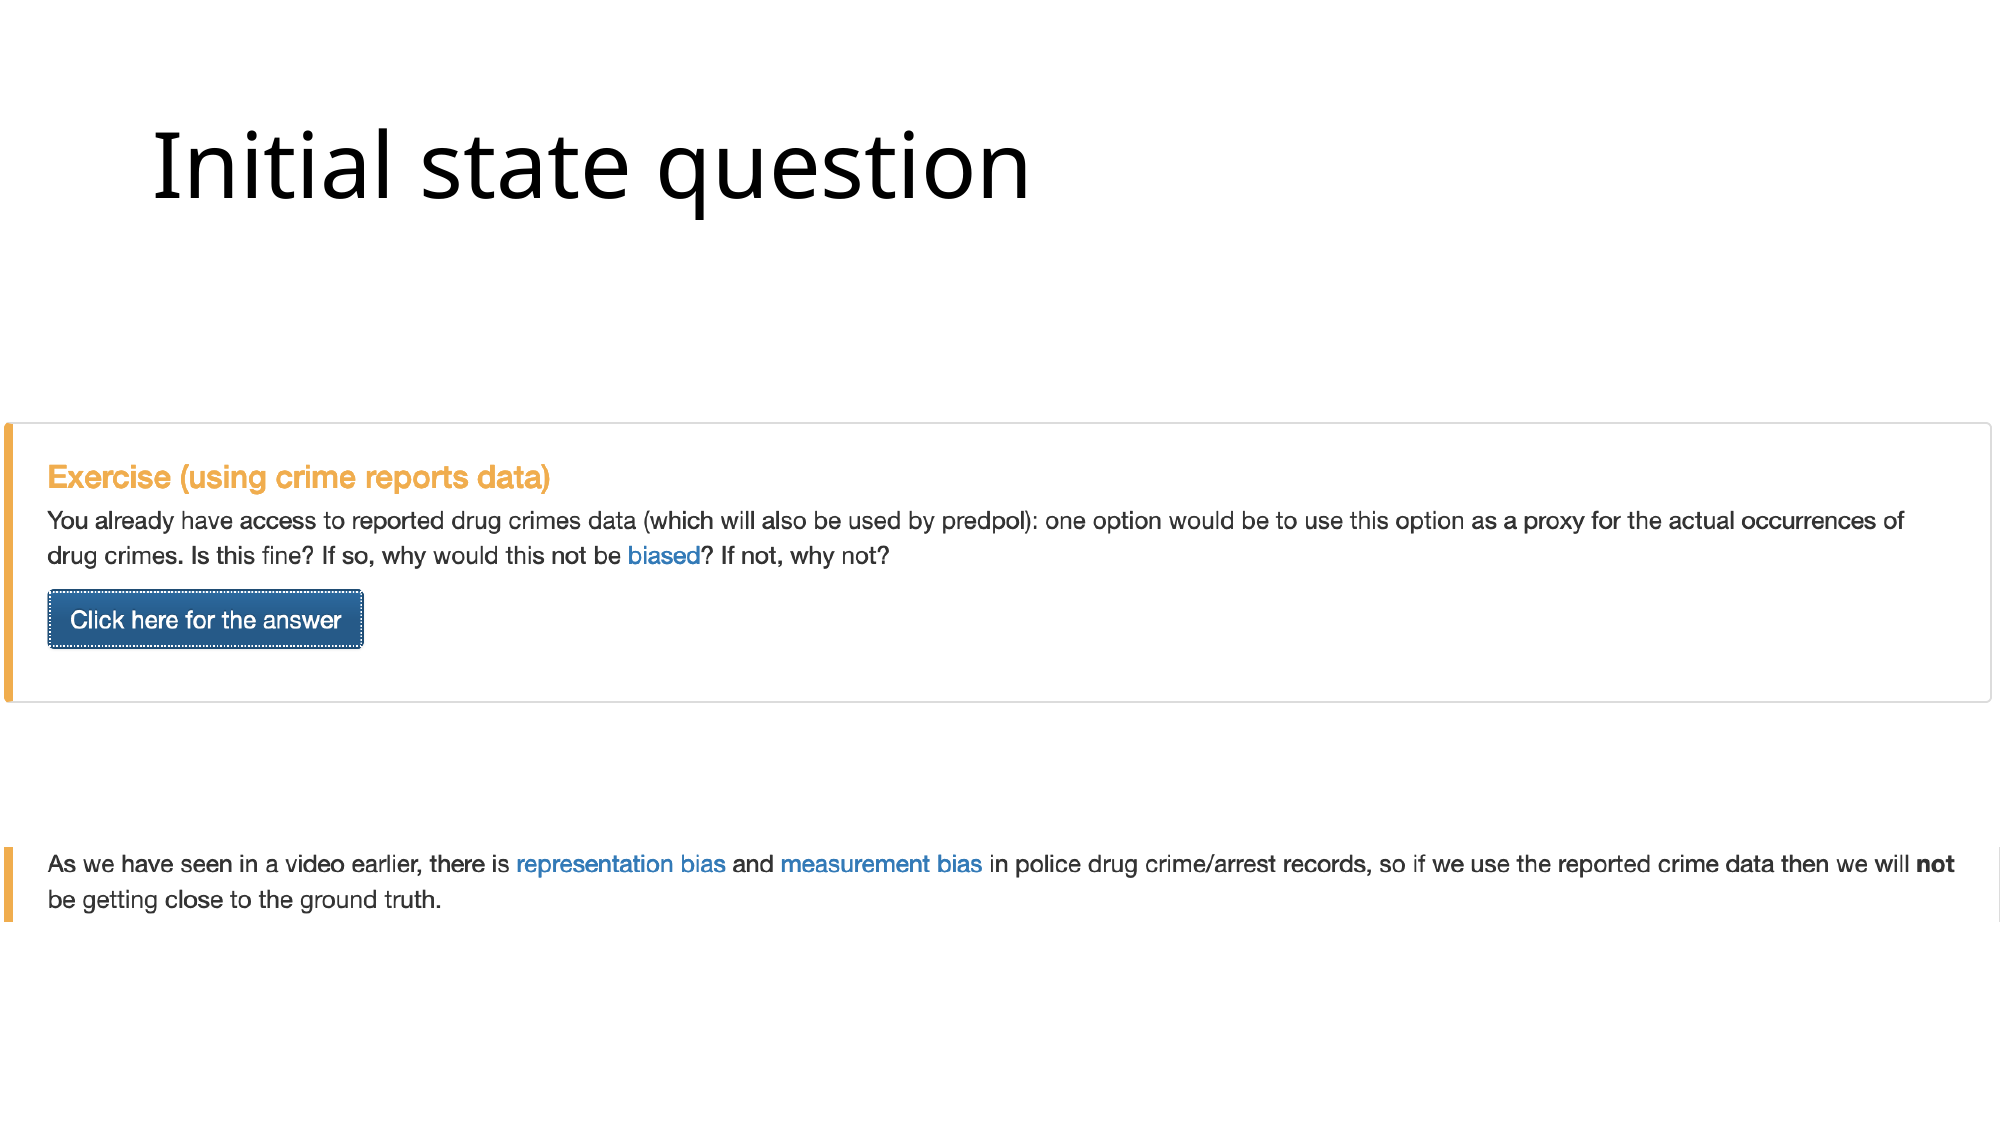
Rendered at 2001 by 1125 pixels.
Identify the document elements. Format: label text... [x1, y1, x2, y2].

picture [0, 420, 2000, 705]
picture [0, 847, 2000, 922]
title Initial state question [137, 59, 1863, 278]
